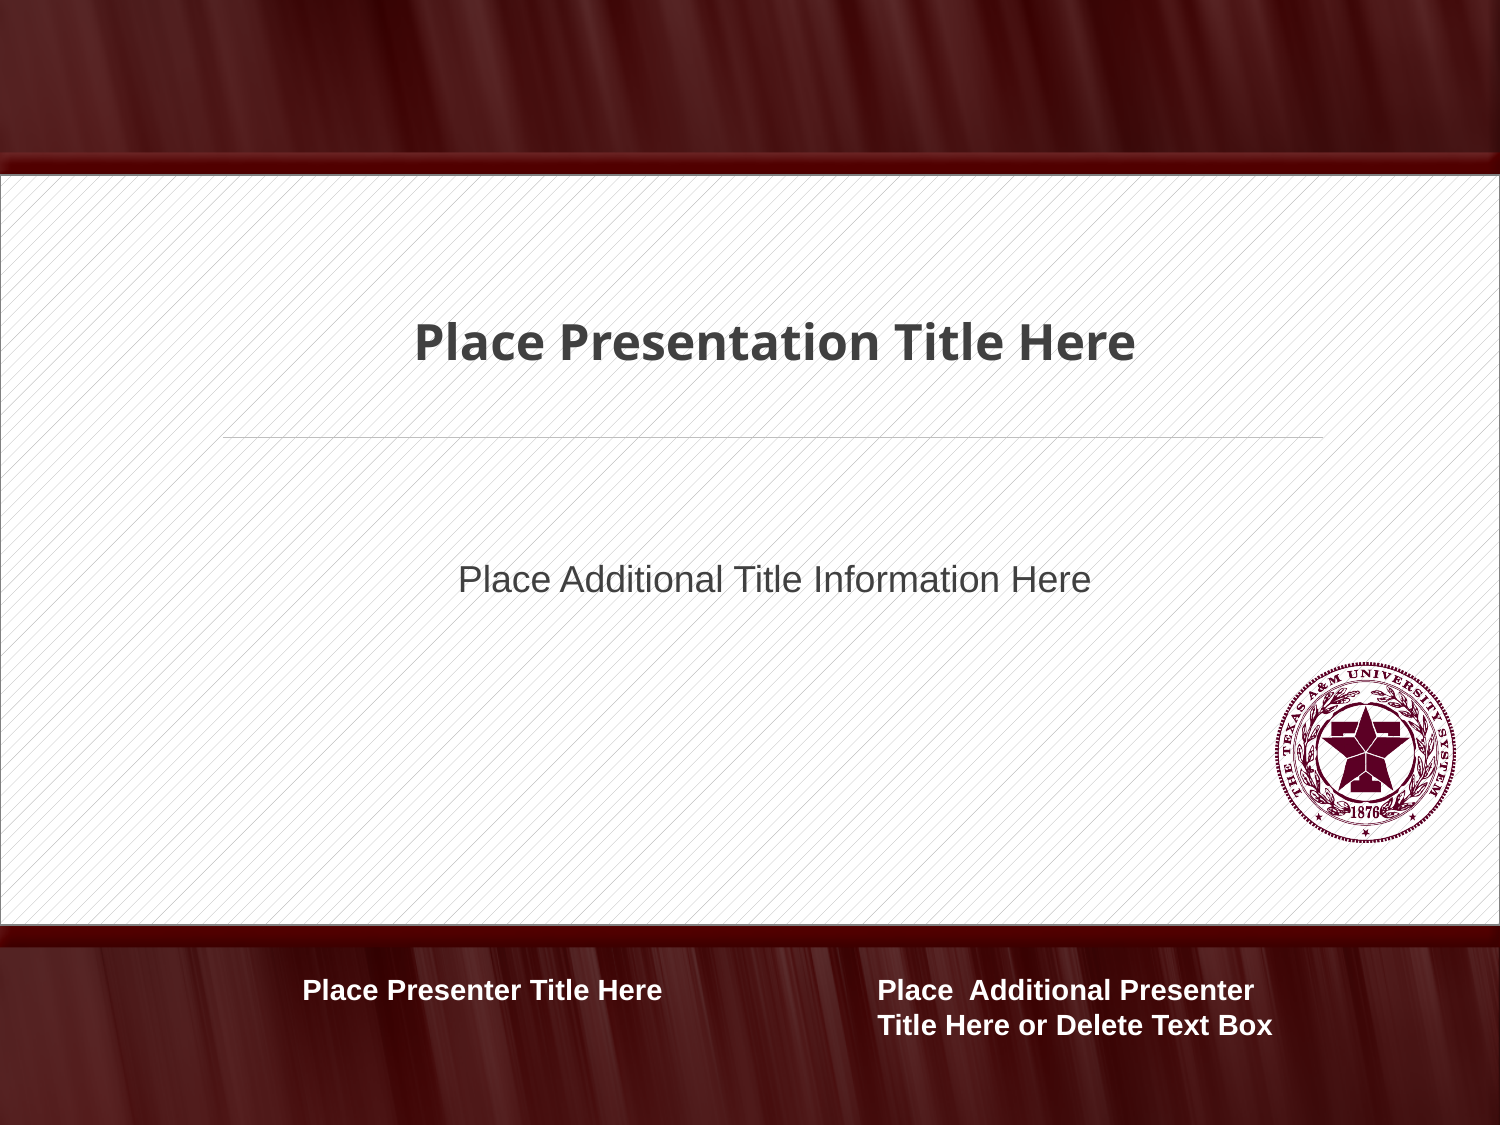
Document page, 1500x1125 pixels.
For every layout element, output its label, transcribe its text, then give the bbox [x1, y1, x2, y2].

text_box Place Presenter Title Here [287, 963, 850, 1014]
picture [0, 926, 1500, 1125]
picture [0, 0, 1500, 174]
text_box Place Additional Title Information Here [362, 525, 1188, 608]
text_box Place Presentation Title Here [187, 303, 1363, 491]
text_box Place Additional Presenter Title Here or Delete Text Box [862, 963, 1325, 1049]
picture [1274, 662, 1457, 843]
